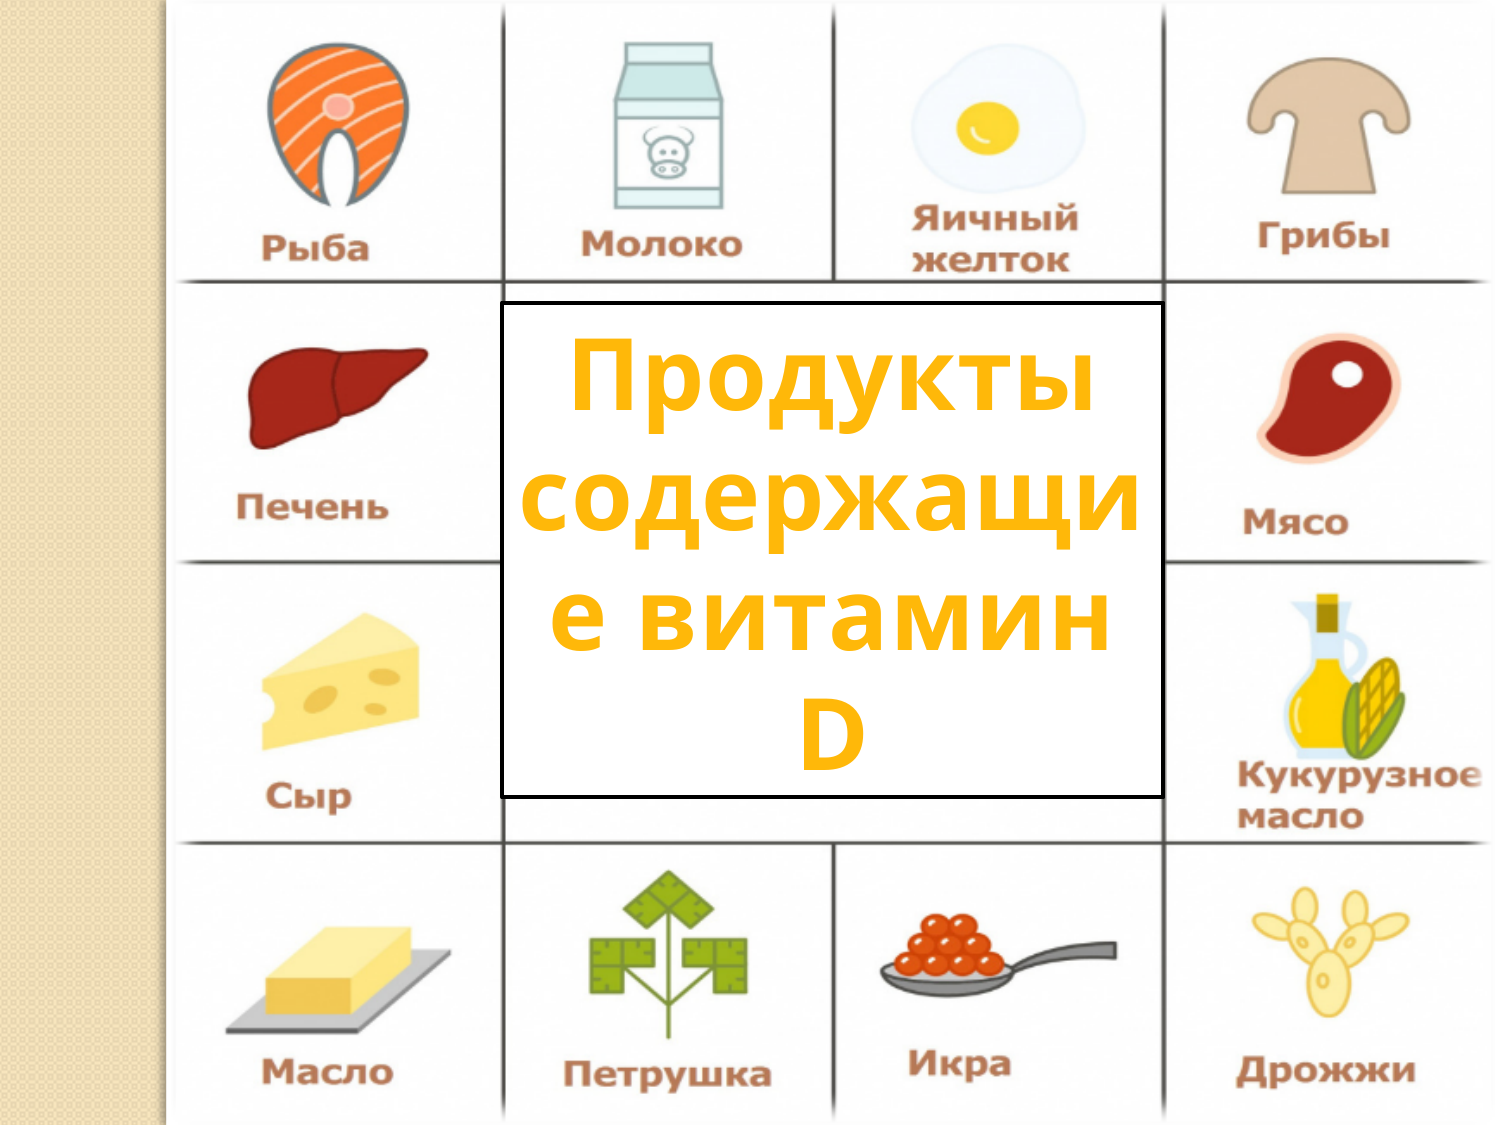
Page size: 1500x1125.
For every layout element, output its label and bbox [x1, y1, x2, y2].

picture [170, 0, 1495, 1125]
